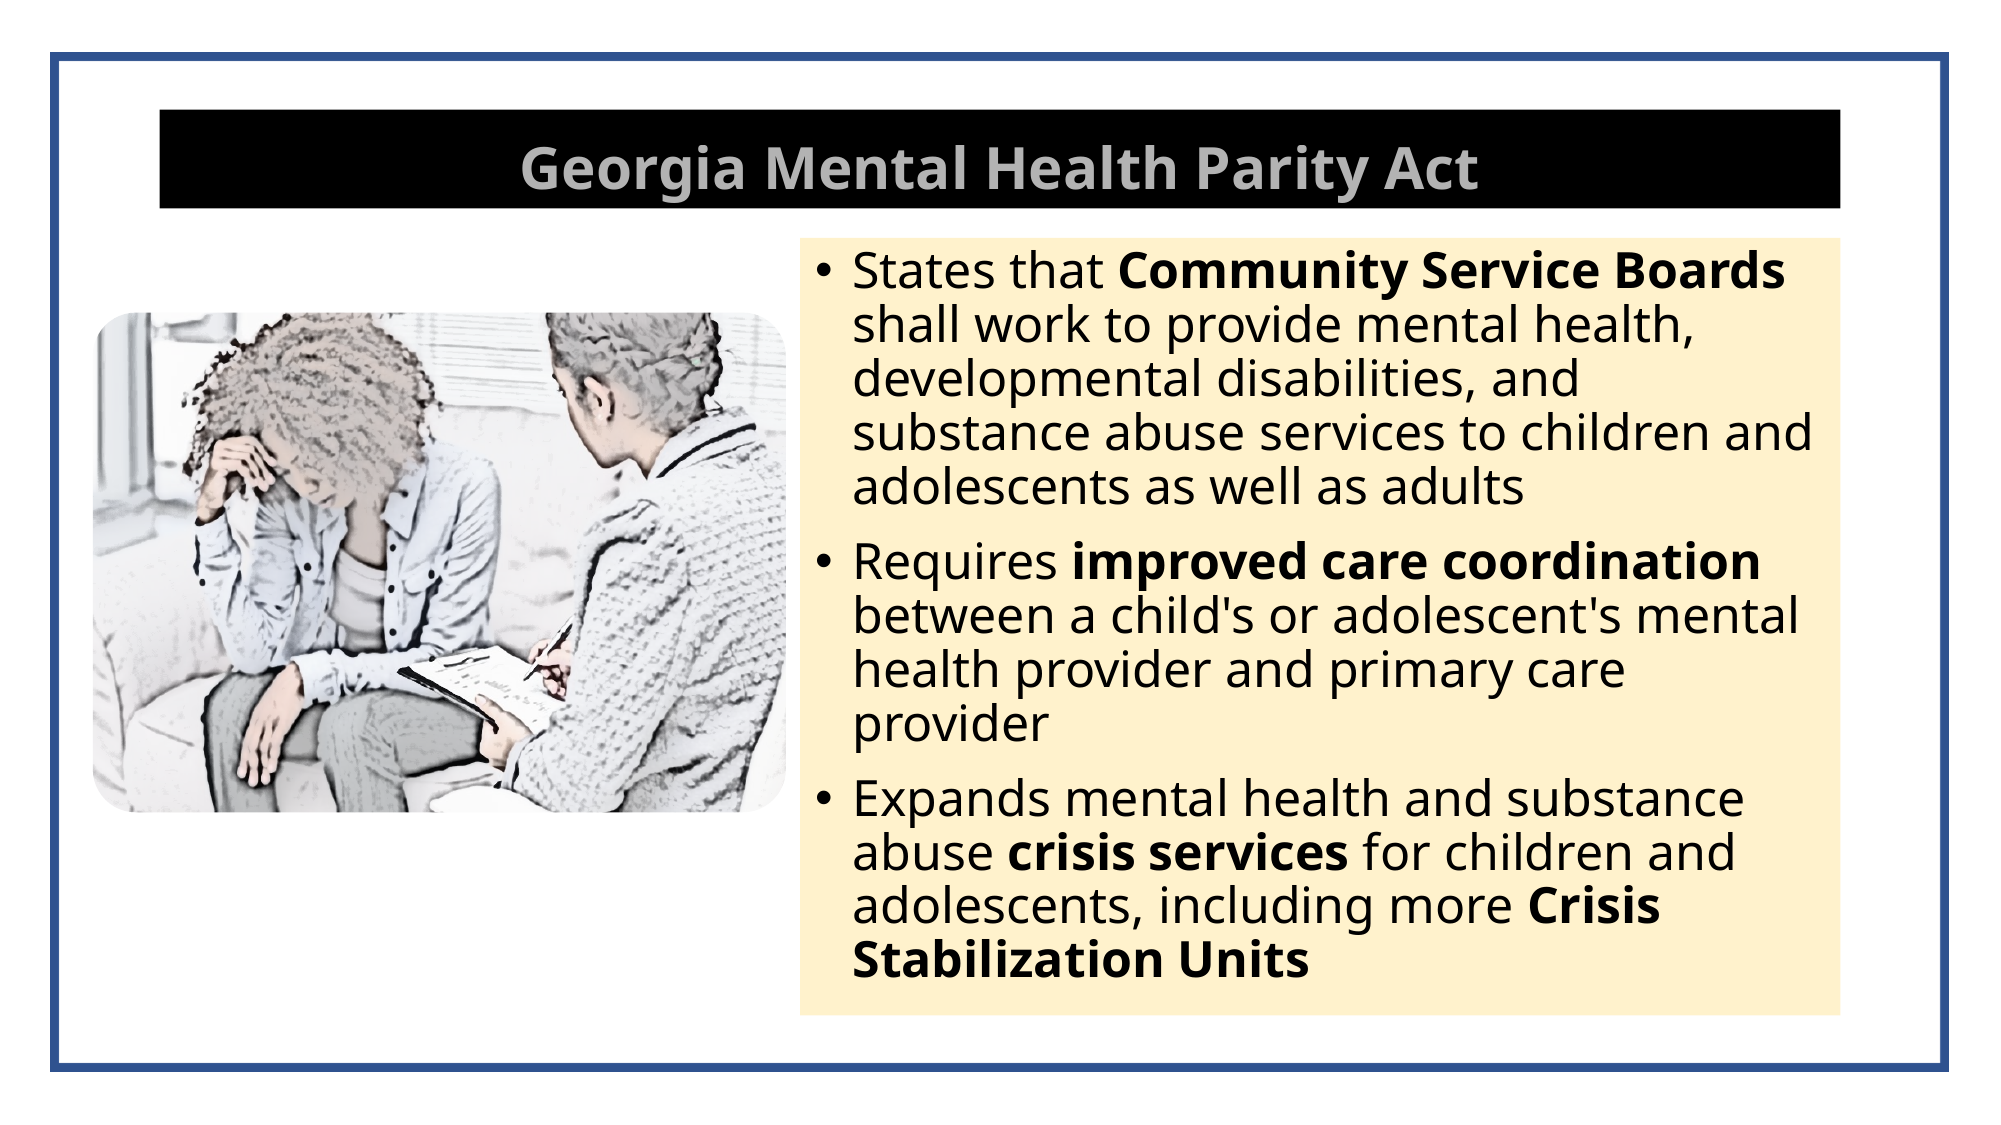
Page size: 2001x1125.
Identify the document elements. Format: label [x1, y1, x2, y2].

picture [50, 52, 1949, 1073]
